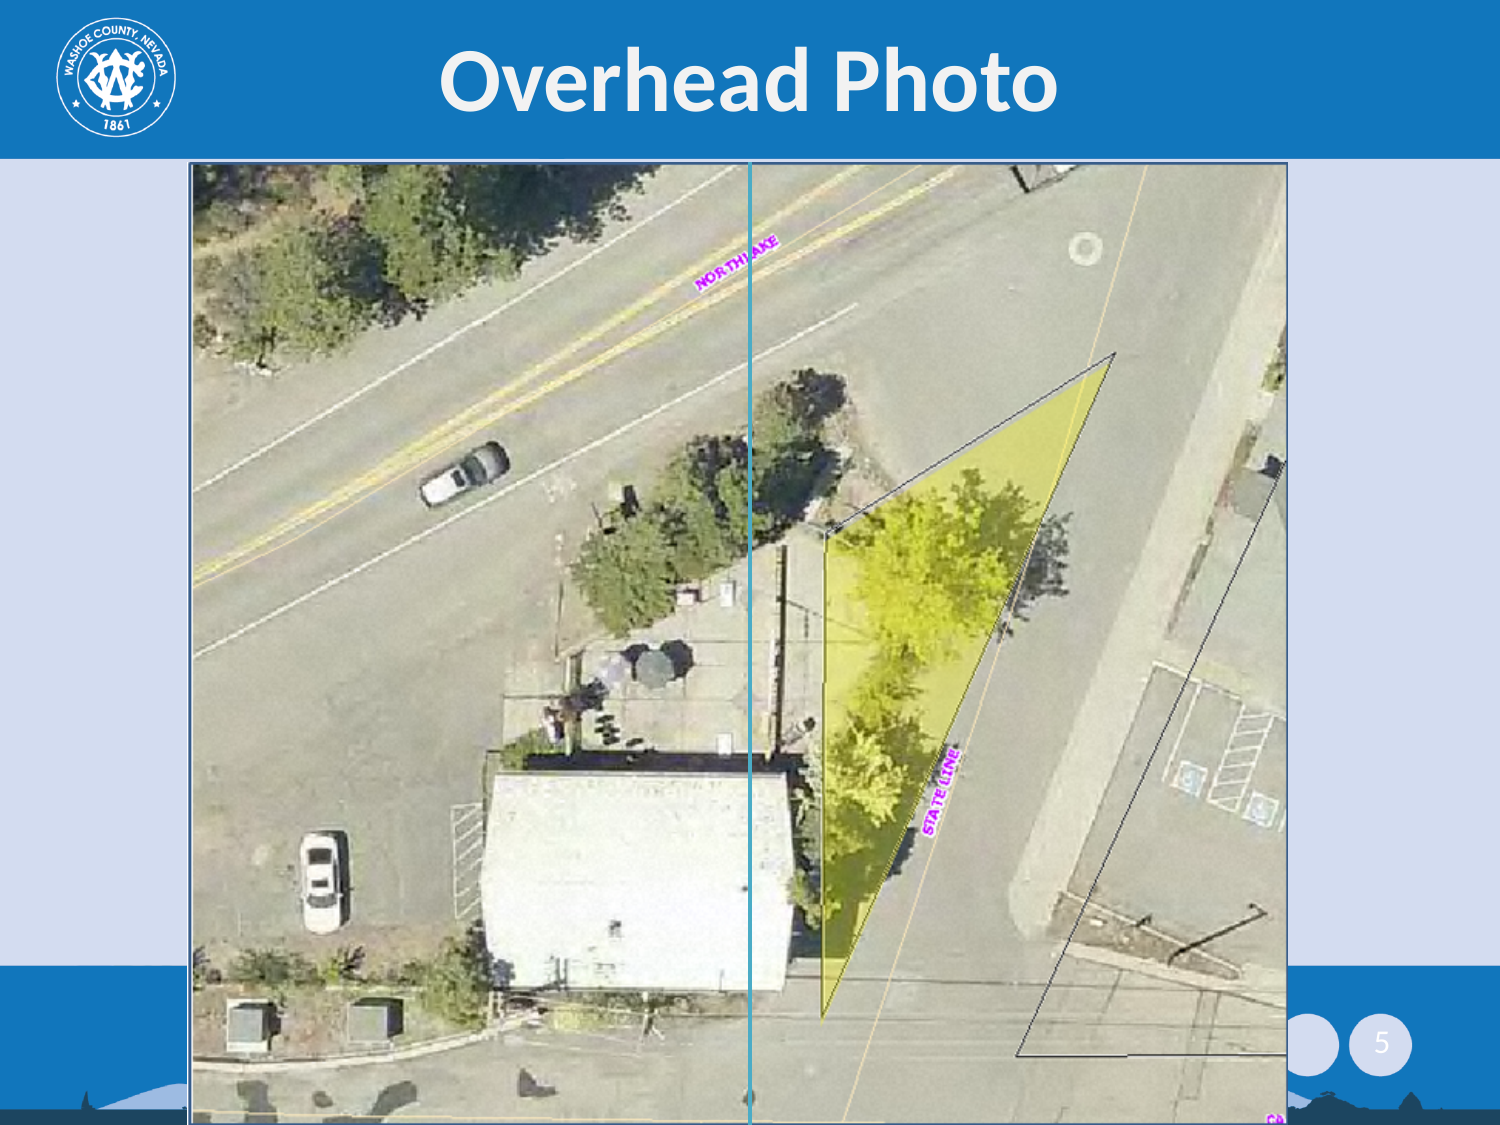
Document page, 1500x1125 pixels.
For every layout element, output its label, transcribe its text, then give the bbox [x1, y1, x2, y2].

picture [0, 0, 1500, 1125]
title Overhead Photo [200, 12, 1300, 150]
